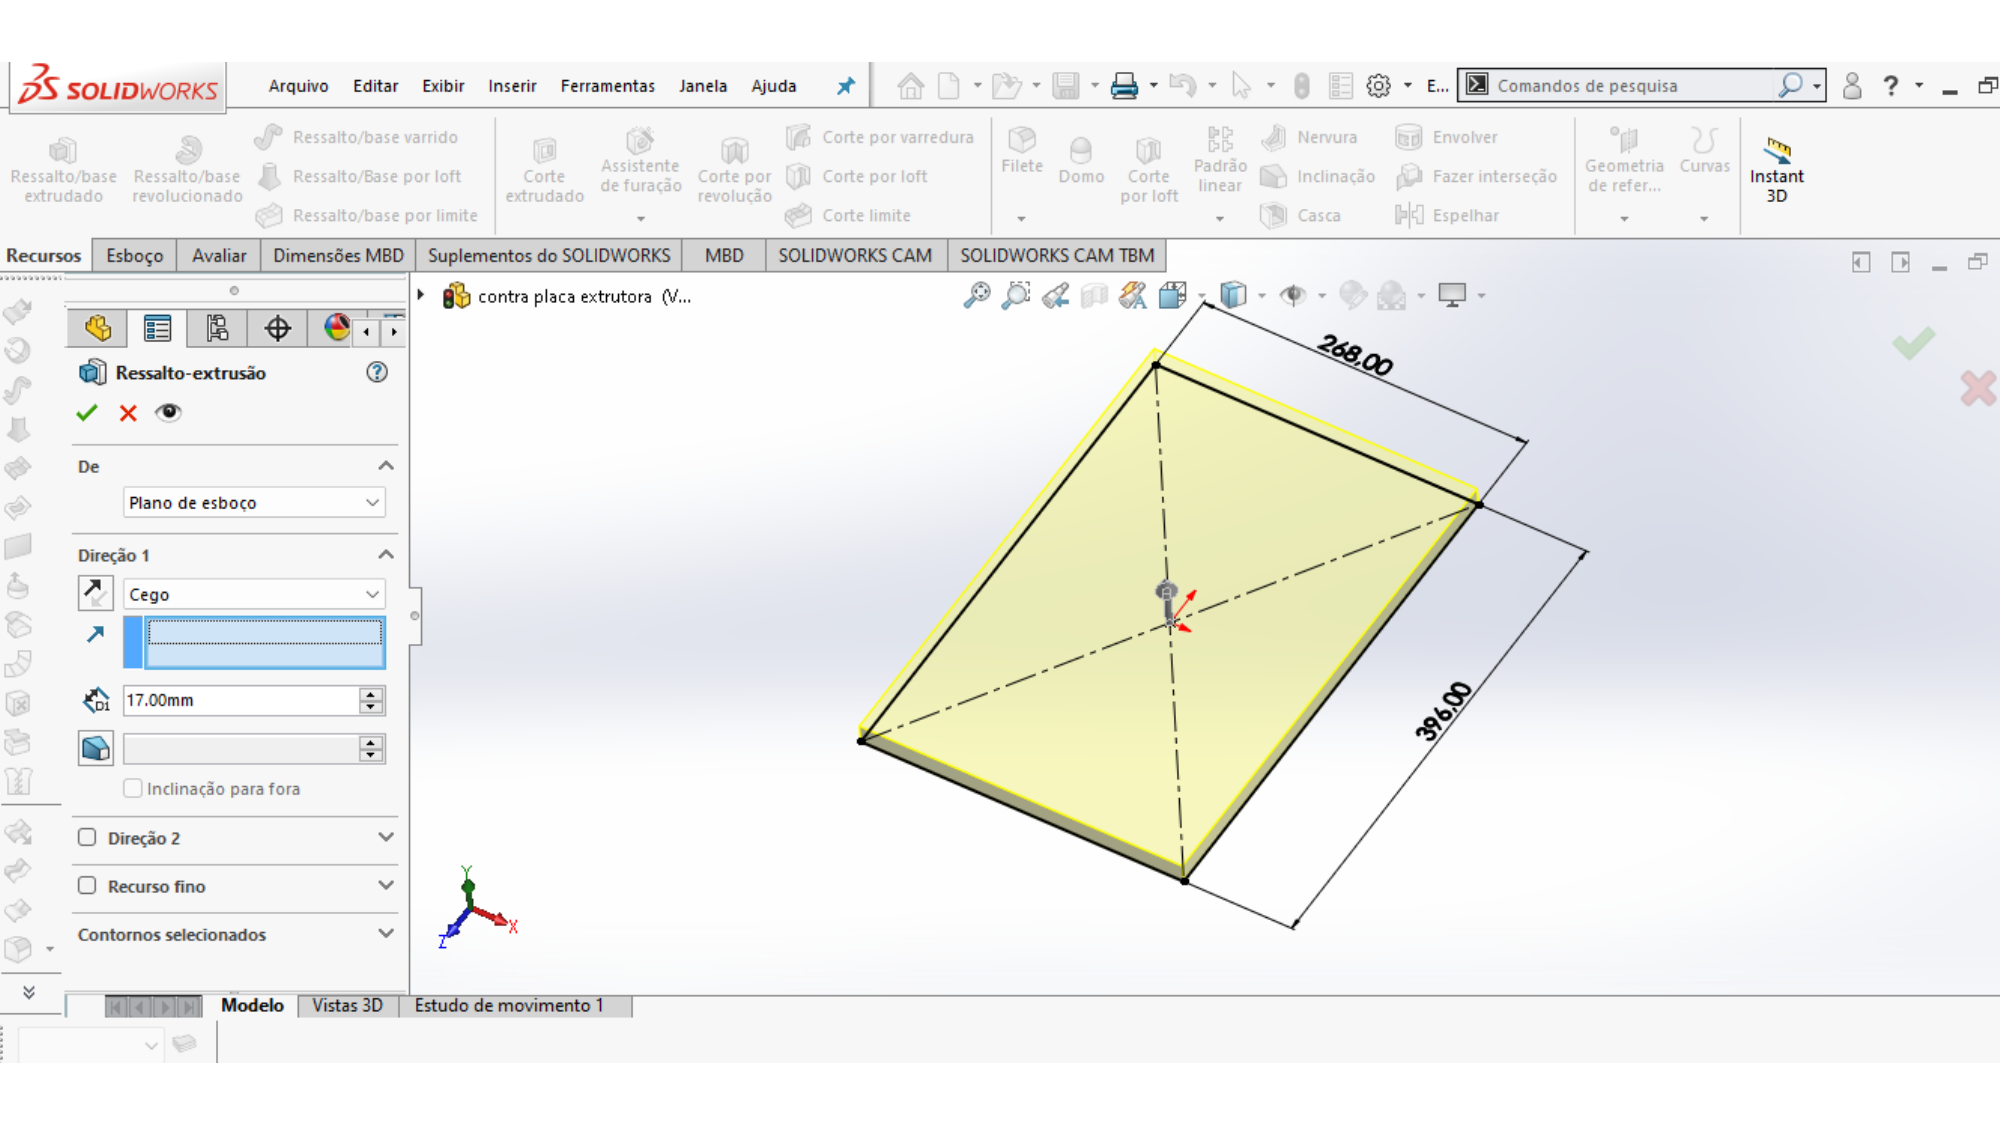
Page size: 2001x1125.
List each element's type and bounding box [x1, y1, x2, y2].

picture [0, 62, 2000, 1063]
